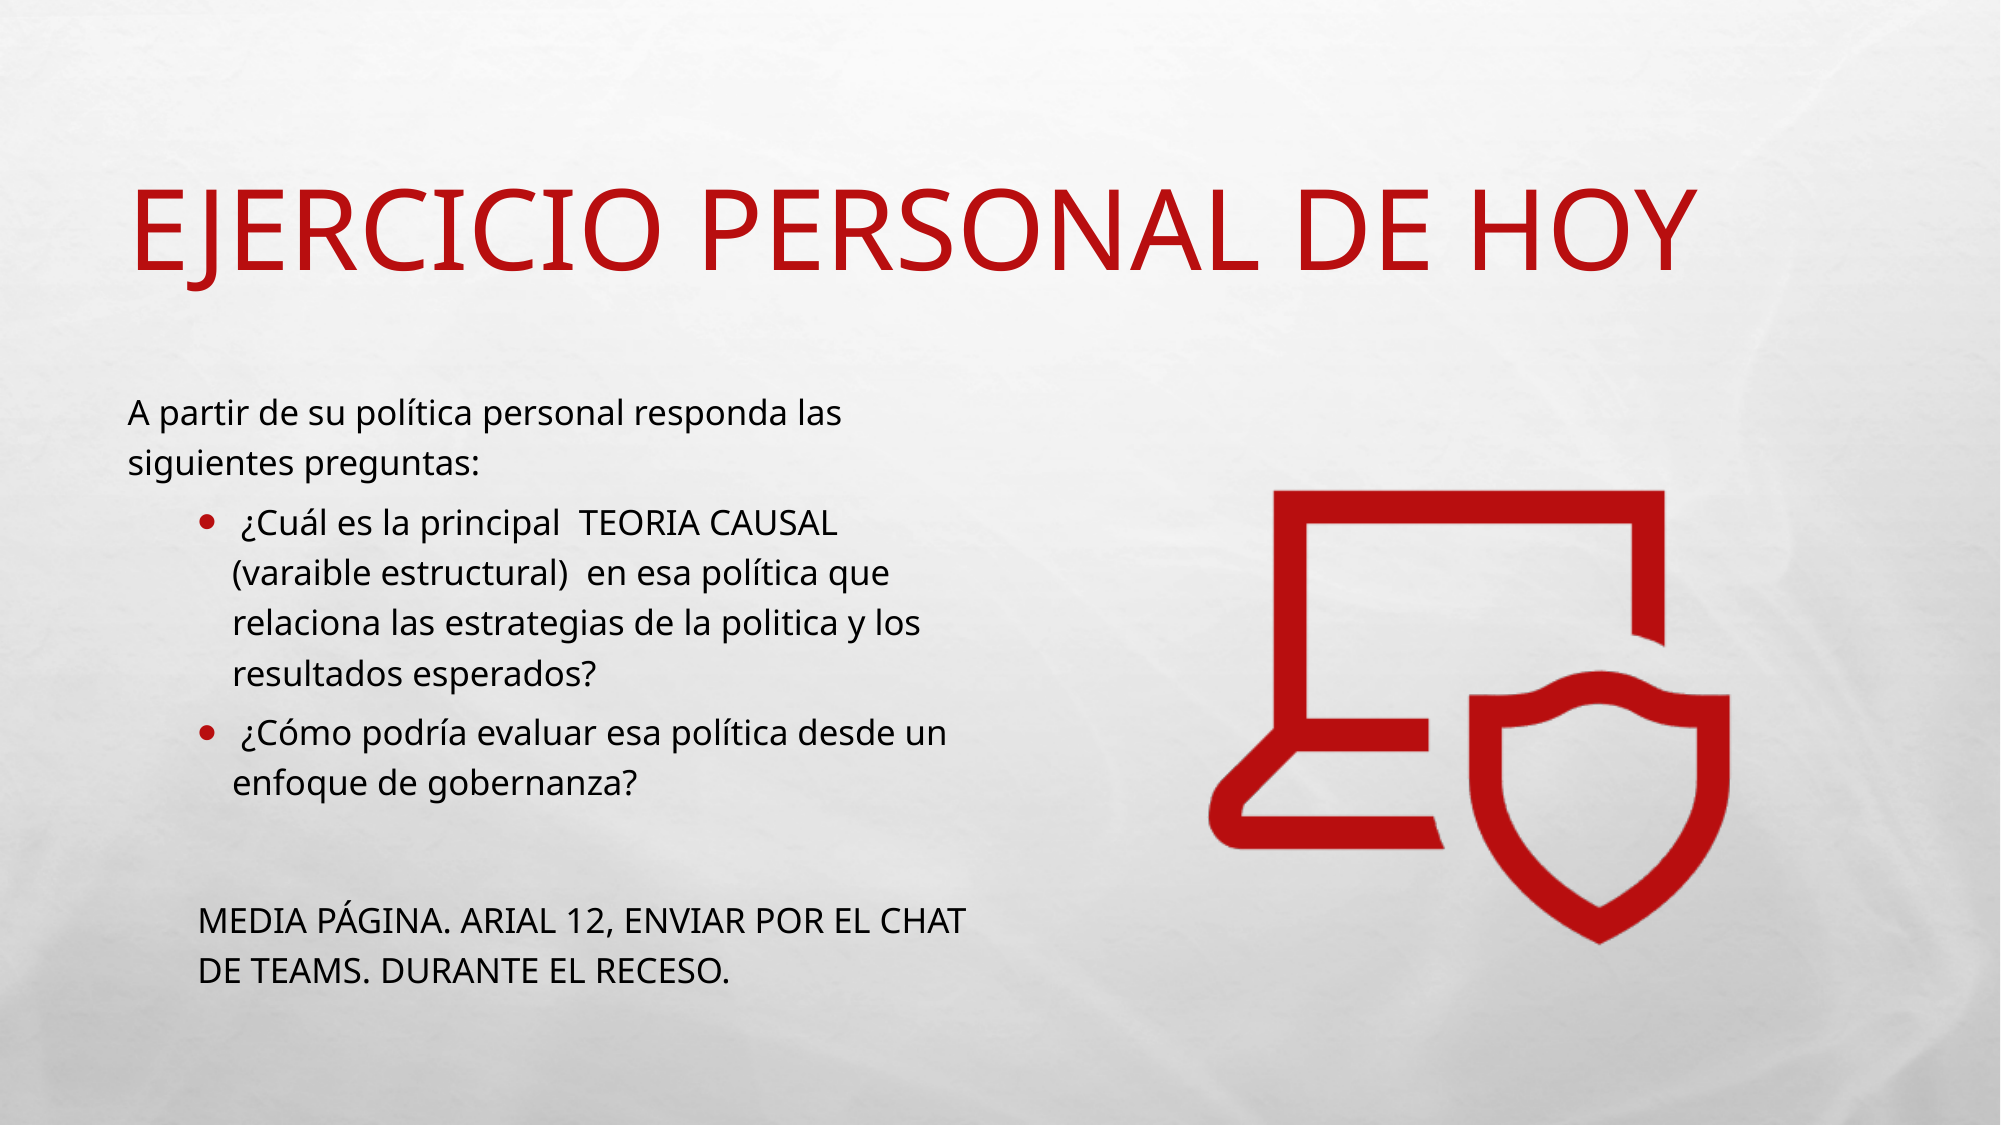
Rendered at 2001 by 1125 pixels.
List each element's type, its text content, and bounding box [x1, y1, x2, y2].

text_box [0, 0, 2000, 1125]
picture [1157, 374, 1782, 999]
list A partir de su política personal responda las siguientes preguntas: ¿Cuál es la principal TEORIA CAUSAL (varaible estructural) en esa política que relaciona las estrategias de la politica y los resultados esperados? ¿Cómo podría evaluar esa política desde un enfoque de gobernanza? MEDIA PÁGINA. ARIAL 12, ENVIAR POR EL CHAT DE TEAMS. DURANTE EL RECESO. [112, 375, 987, 999]
title EJERCICIO PERSONAL de hoy [112, 112, 1883, 357]
